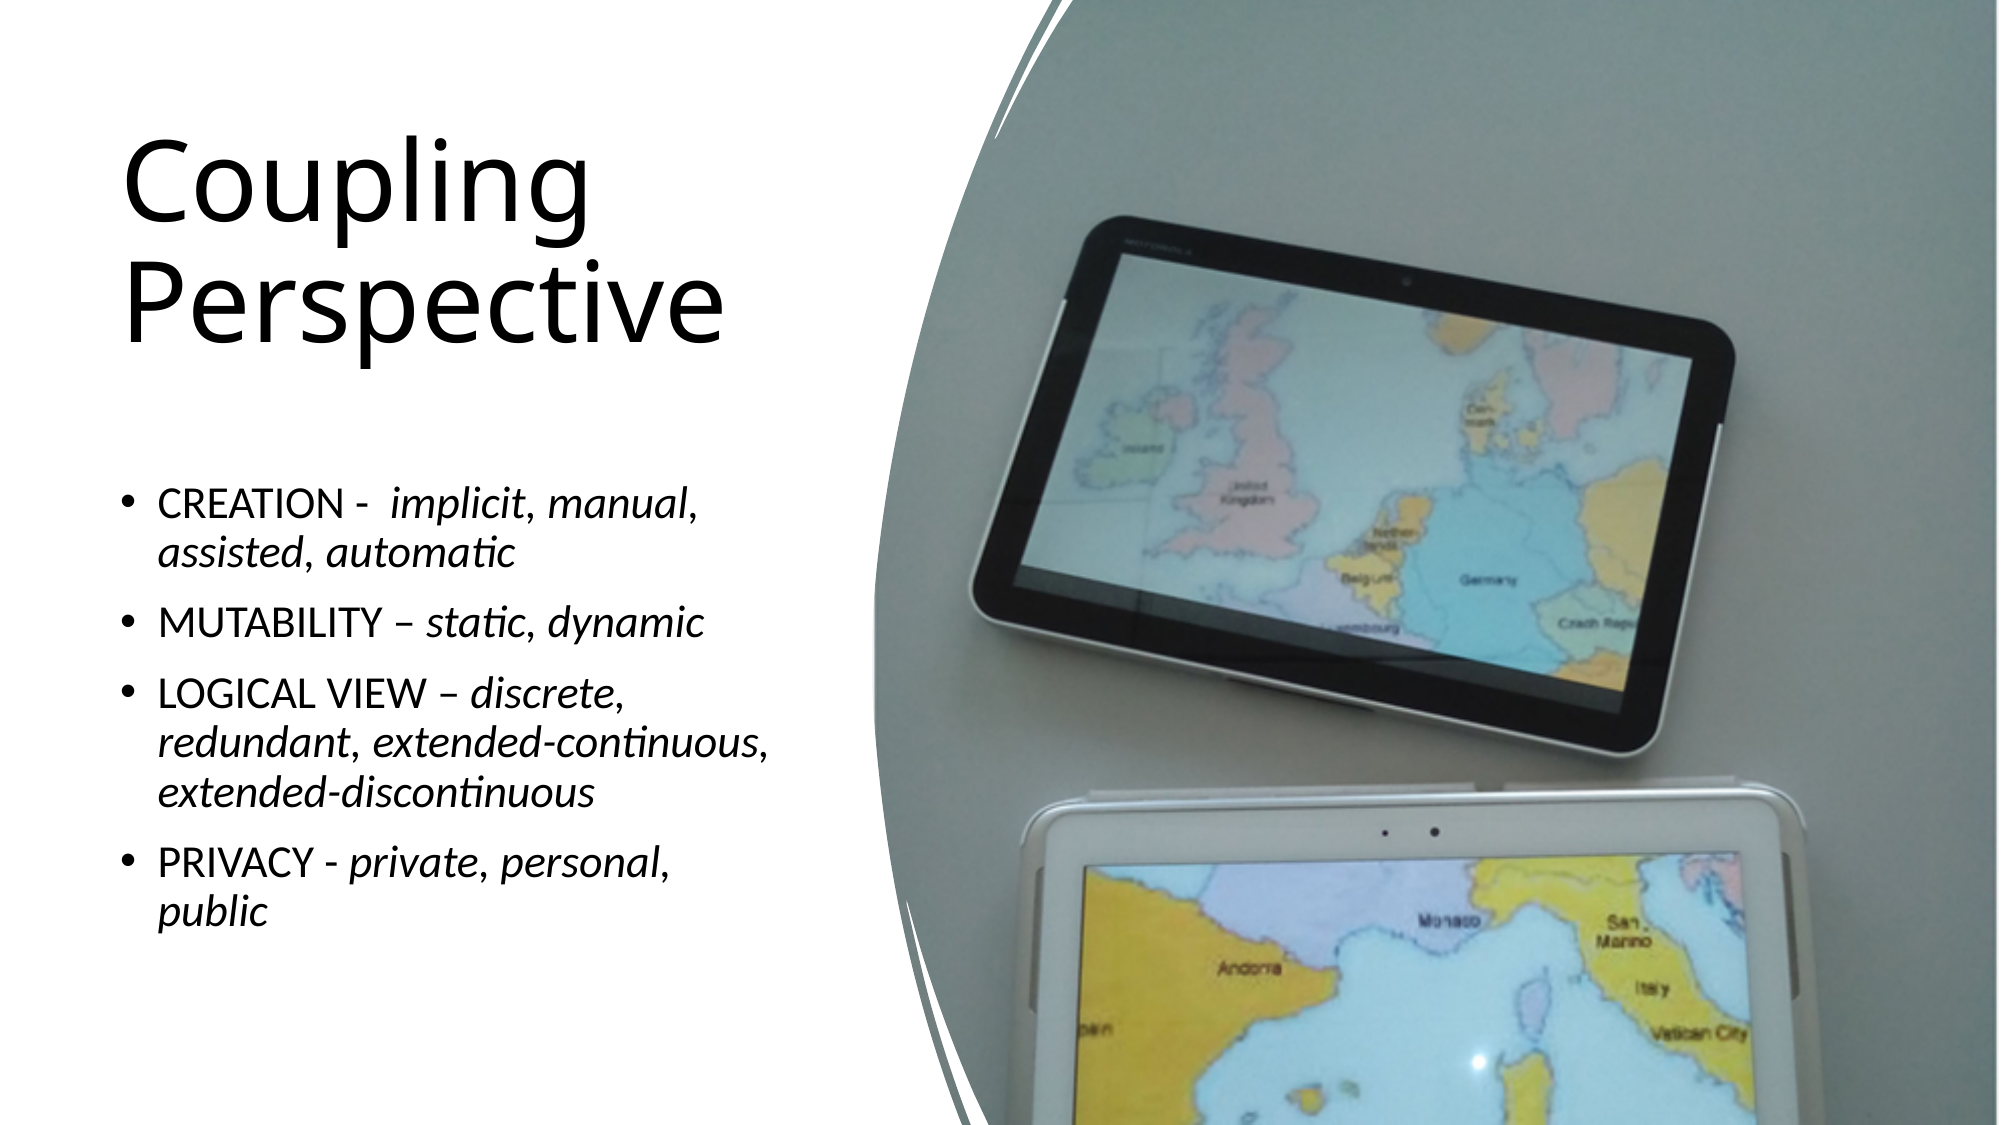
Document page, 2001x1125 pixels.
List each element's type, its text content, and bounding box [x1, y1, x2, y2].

picture [871, 0, 2001, 1125]
title Coupling Perspective [105, 53, 822, 375]
list Creation - implicit, manual, assisted, automatic Mutability – static, dynamic Logical View – discrete, redundant, extended-continuous, extended-discontinuous Privacy - private, personal, public [105, 471, 802, 1016]
